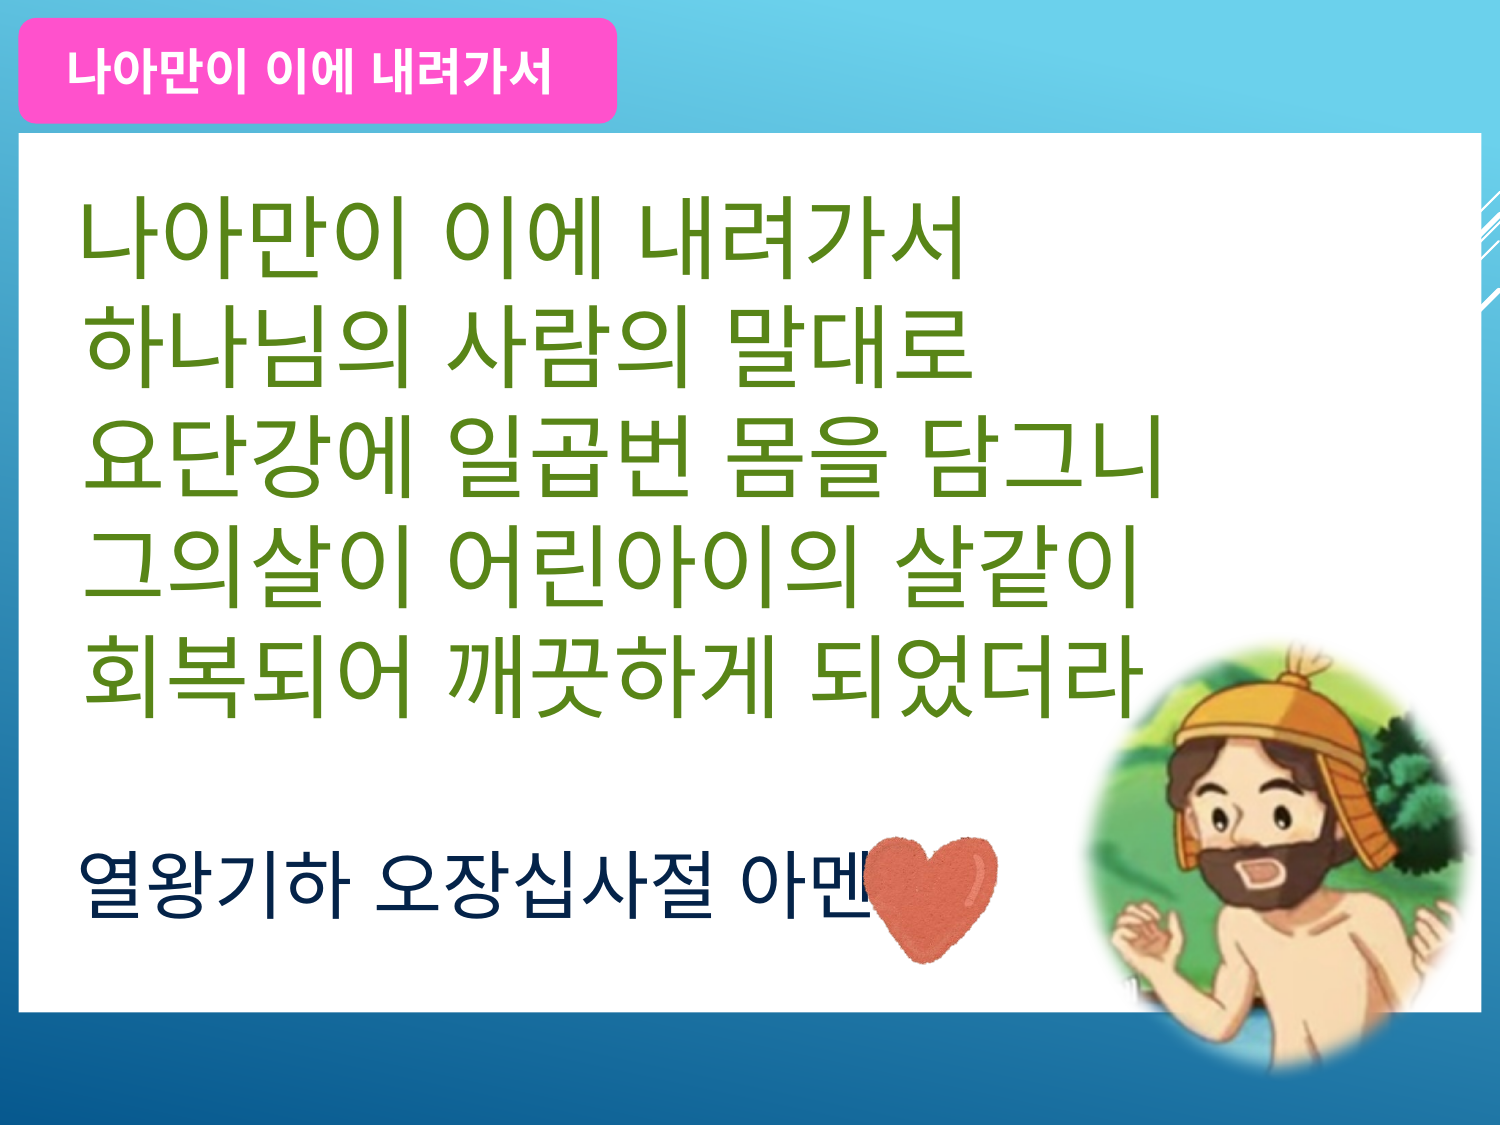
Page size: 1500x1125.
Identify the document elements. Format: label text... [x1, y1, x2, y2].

text_box 나아만이 이에 내려가서 하나님의 사람의 말대로 요단강에 일곱번 몸을 담그니 그의살이 어린아이의 살같이 회복되어 깨끗하게 되었더라 열왕기하 오장십사절 아멘 [18, 133, 1482, 1013]
picture [815, 783, 1062, 1001]
text_box 나아만이 이에 내려가서 [17, 16, 619, 125]
picture [1071, 629, 1482, 1085]
